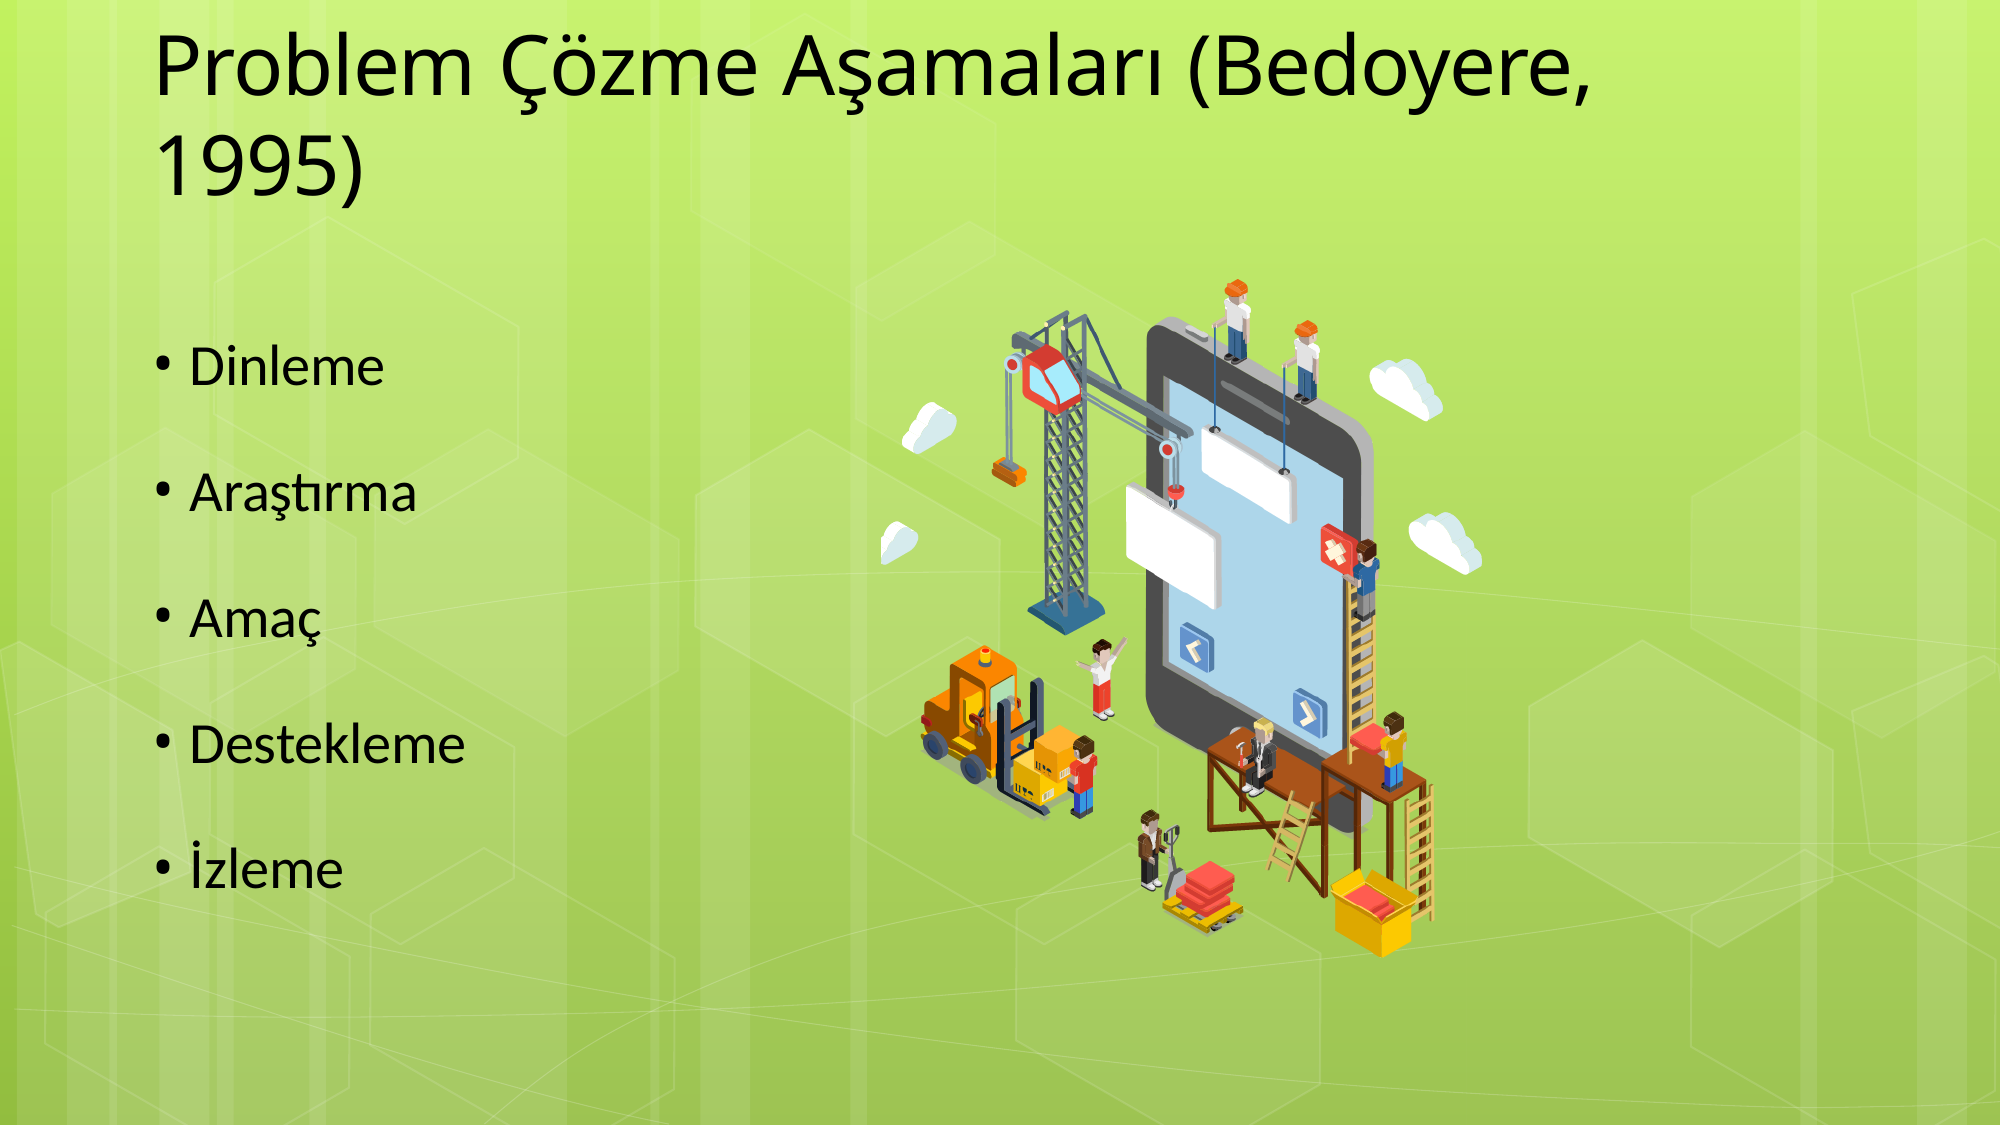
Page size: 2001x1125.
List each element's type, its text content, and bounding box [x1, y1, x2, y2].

picture [881, 278, 1482, 958]
text_box Dinleme Araştırma Amaç Destekleme İzleme [150, 325, 471, 901]
title Problem Çözme Aşamaları (Bedoyere, 1995) [150, 10, 1741, 213]
